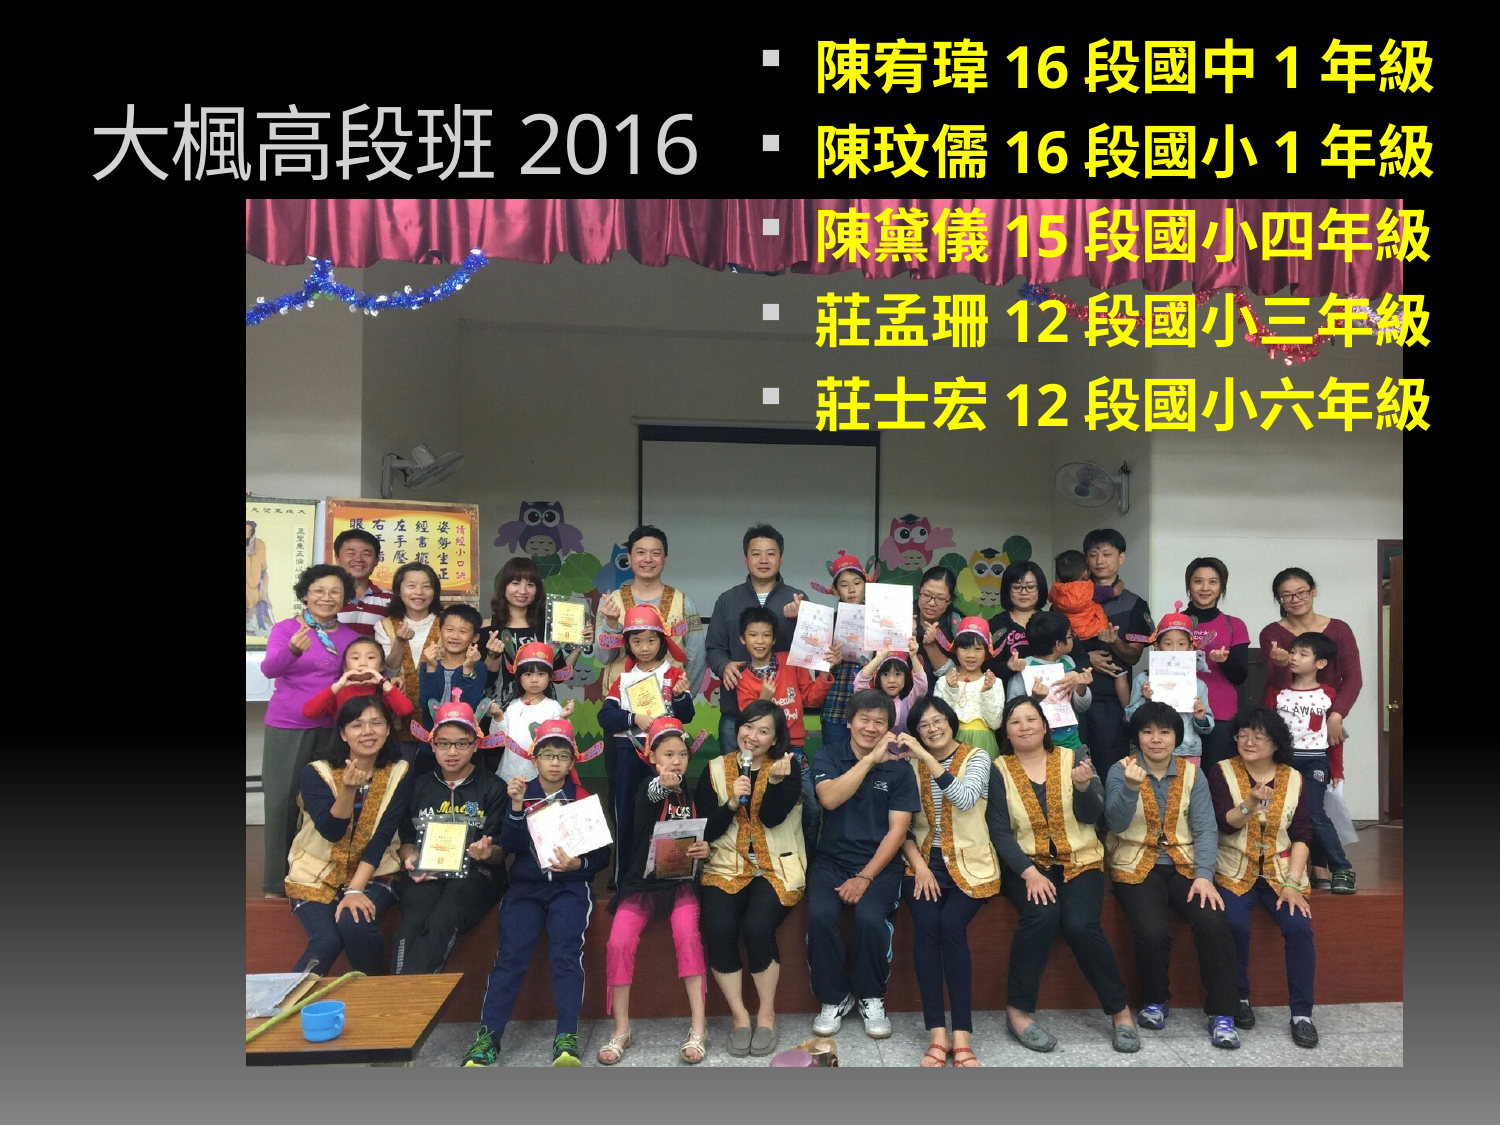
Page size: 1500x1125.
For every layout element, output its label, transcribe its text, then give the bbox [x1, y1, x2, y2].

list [245, 198, 1404, 1067]
title 大楓高段班2016 [75, 83, 732, 234]
list 陳宥瑋16段國中1年級 陳玟儒16段國小1年級 陳黛儀15段國小四年級 莊孟珊12段國小三年級 莊士宏12段國小六年級 [732, 23, 1500, 601]
